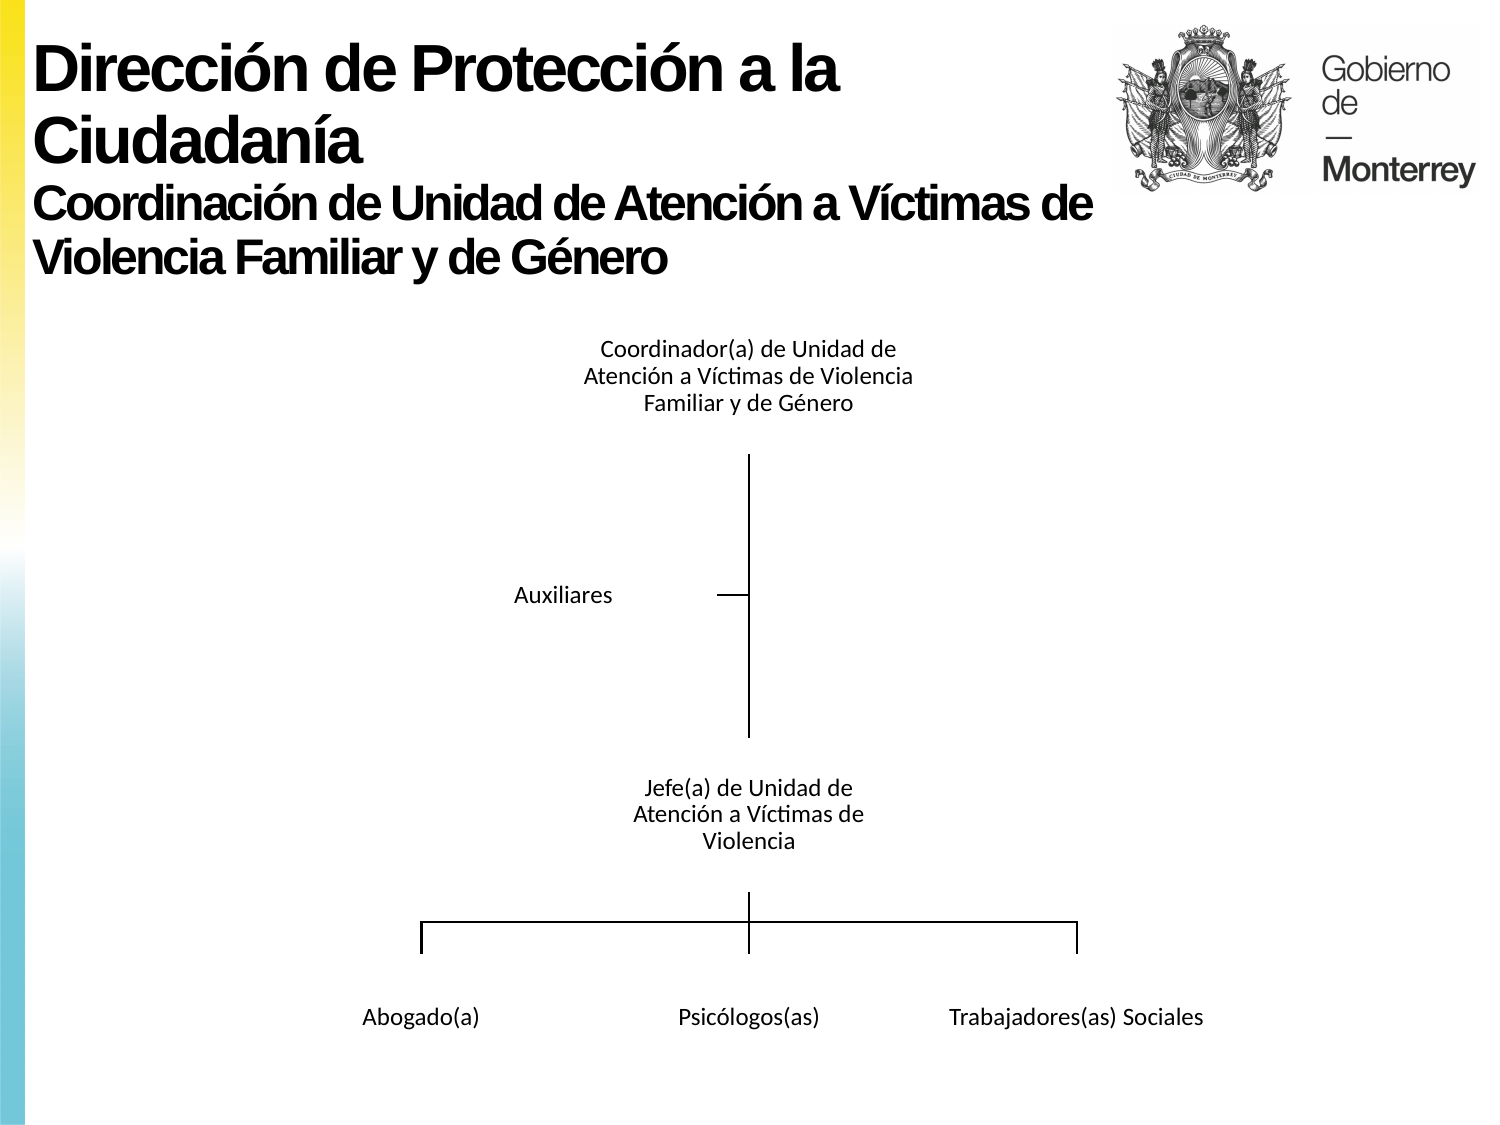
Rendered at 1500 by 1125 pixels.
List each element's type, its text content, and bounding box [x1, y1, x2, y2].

picture [1113, 23, 1480, 194]
text_box Dirección de Protección a la Ciudadanía Coordinación de Unidad de Atención a Víctimas de Violencia Familiar y de Género [17, 26, 1137, 293]
picture [0, 0, 25, 1125]
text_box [231, 299, 1268, 1082]
